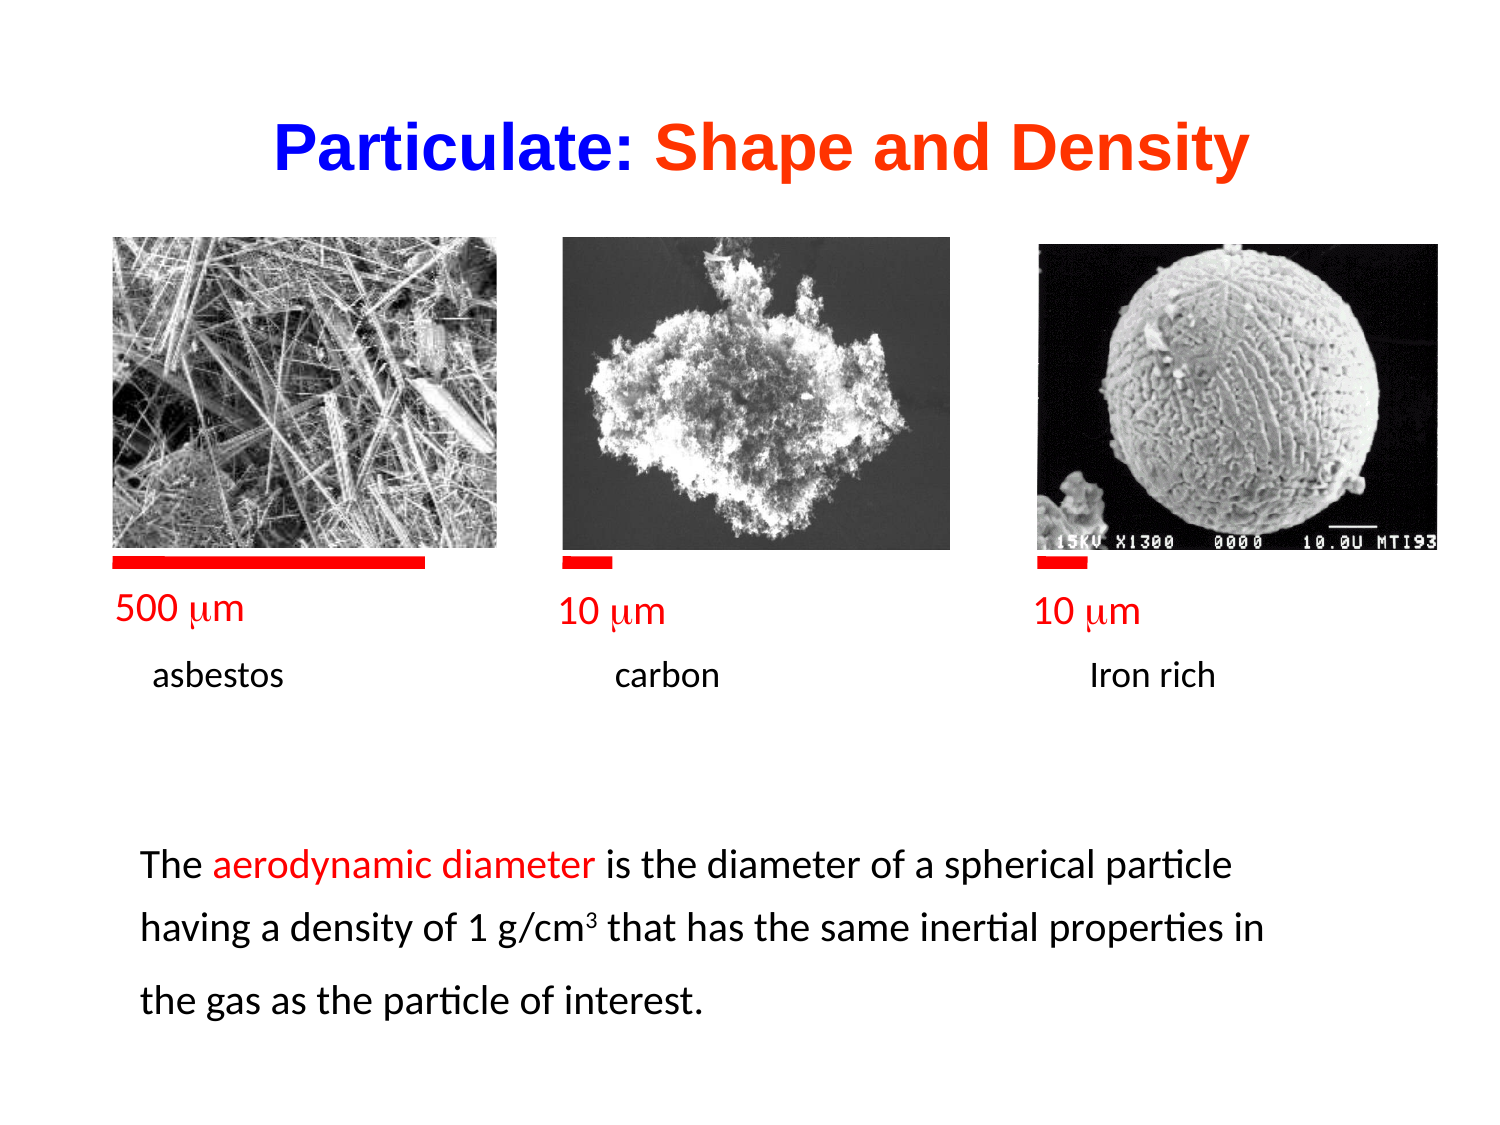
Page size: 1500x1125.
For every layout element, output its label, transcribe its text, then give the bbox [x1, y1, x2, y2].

text_box asbestos [137, 642, 513, 703]
title Particulate: Shape and Density [125, 50, 1400, 238]
text_box 500 mm [99, 572, 388, 638]
text_box Iron rich [1074, 642, 1388, 703]
picture [562, 237, 951, 551]
text_box 10 mm [542, 575, 682, 640]
picture [1037, 244, 1438, 551]
picture [112, 237, 497, 549]
text_box carbon [599, 642, 913, 703]
text_box The aerodynamic diameter is the diameter of a spherical particle having a density of 1 g/cm3 that has the same inertial properties in the gas as the particle of interest. [124, 817, 1338, 1032]
text_box 10 mm [1017, 575, 1157, 640]
